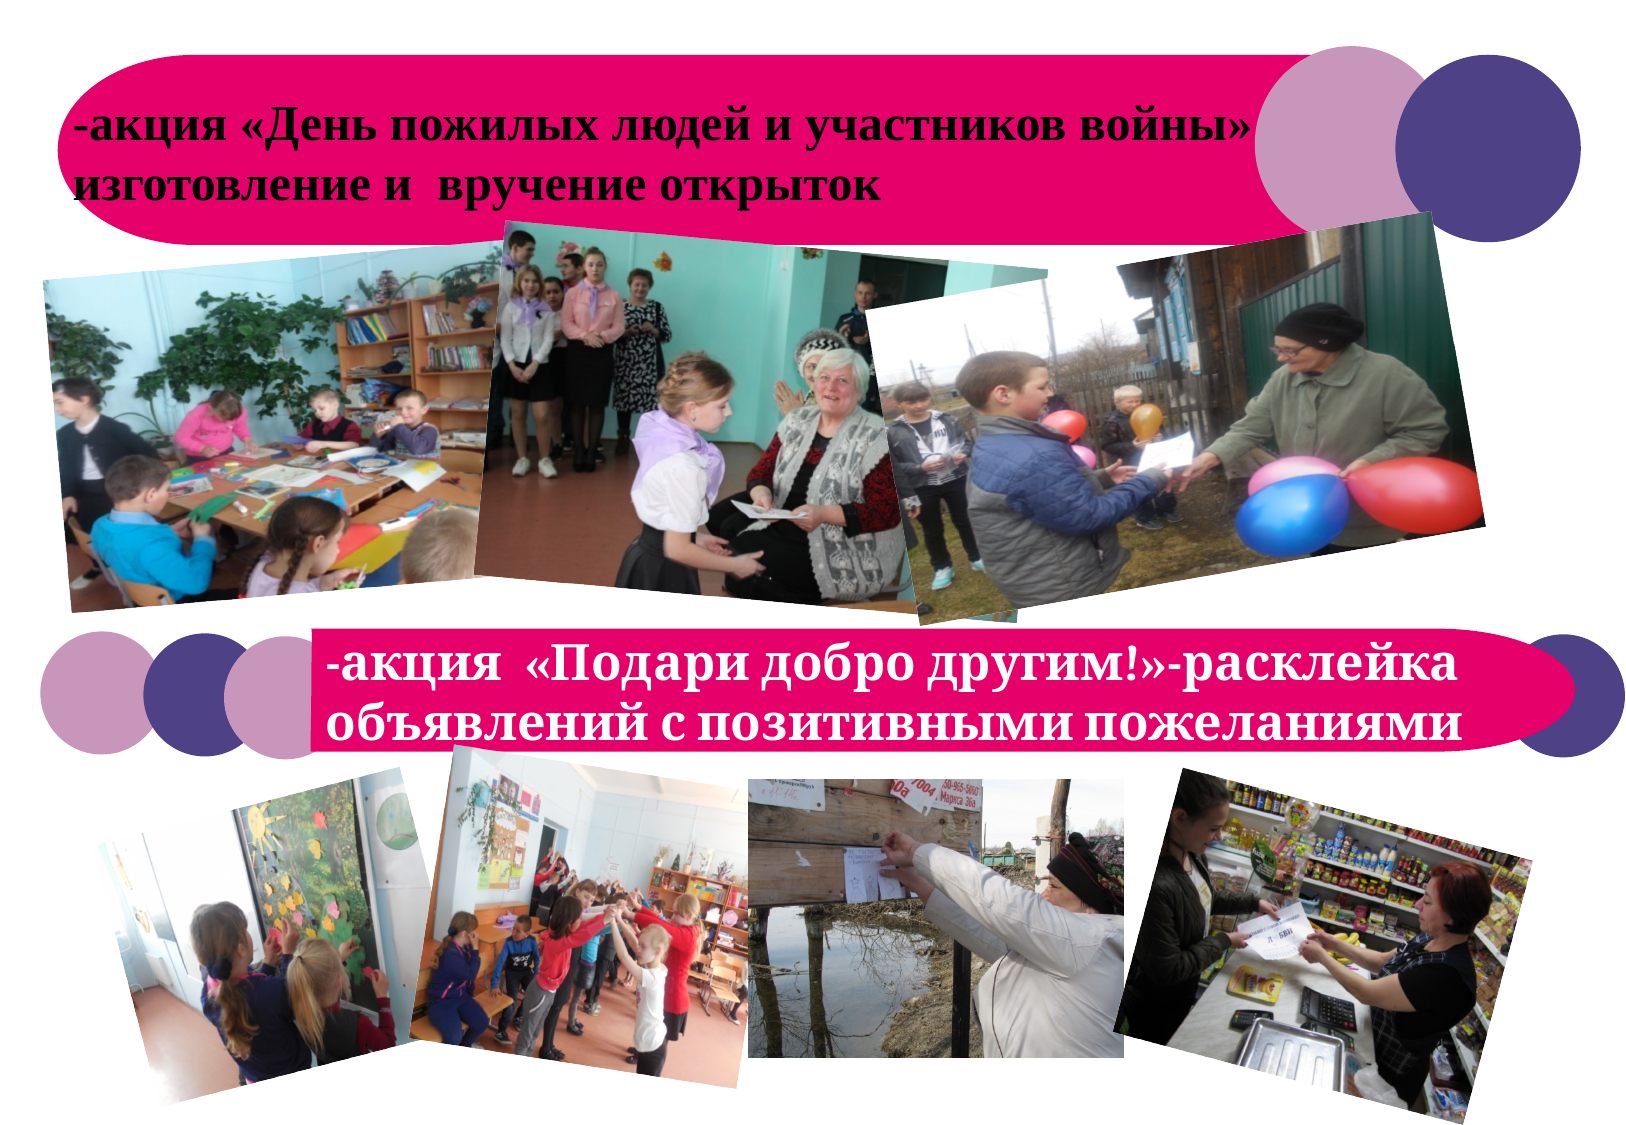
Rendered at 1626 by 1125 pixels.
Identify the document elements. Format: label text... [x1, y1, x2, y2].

text_box [38, 630, 154, 757]
picture [93, 745, 1532, 1124]
text_box -акция «День пожилых людей и участников войны» - изготовление и вручение открыток [55, 52, 1310, 248]
text_box [1519, 632, 1625, 760]
text_box [221, 634, 316, 762]
text_box [141, 633, 247, 759]
text_box [1252, 44, 1425, 233]
text_box [1393, 52, 1583, 245]
text_box -акция «Подари добро другим!»-расклейка объявлений с позитивными пожеланиями [308, 626, 1578, 754]
picture [43, 211, 1485, 626]
